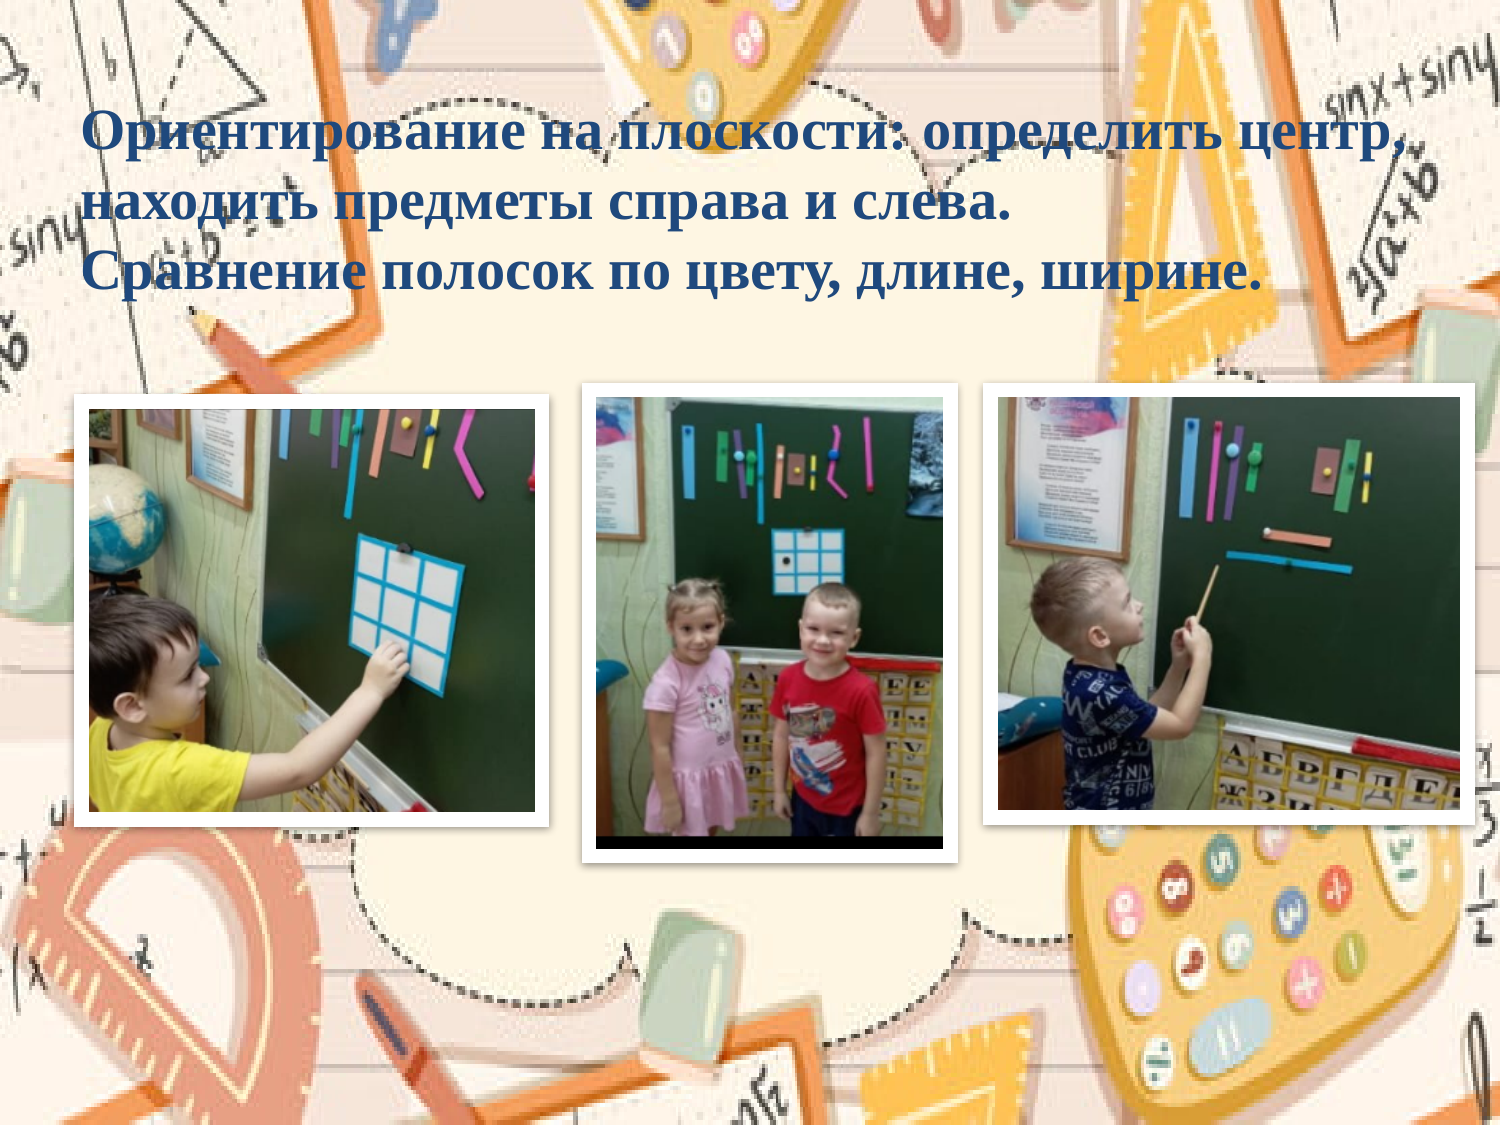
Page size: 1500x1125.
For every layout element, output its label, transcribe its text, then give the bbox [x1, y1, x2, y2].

picture [0, 0, 1500, 1125]
title Ориентирование на плоскости: определить центр, находить предметы справа и слева. Сравнение полосок по цвету, длине, ширине. [64, 0, 1425, 233]
